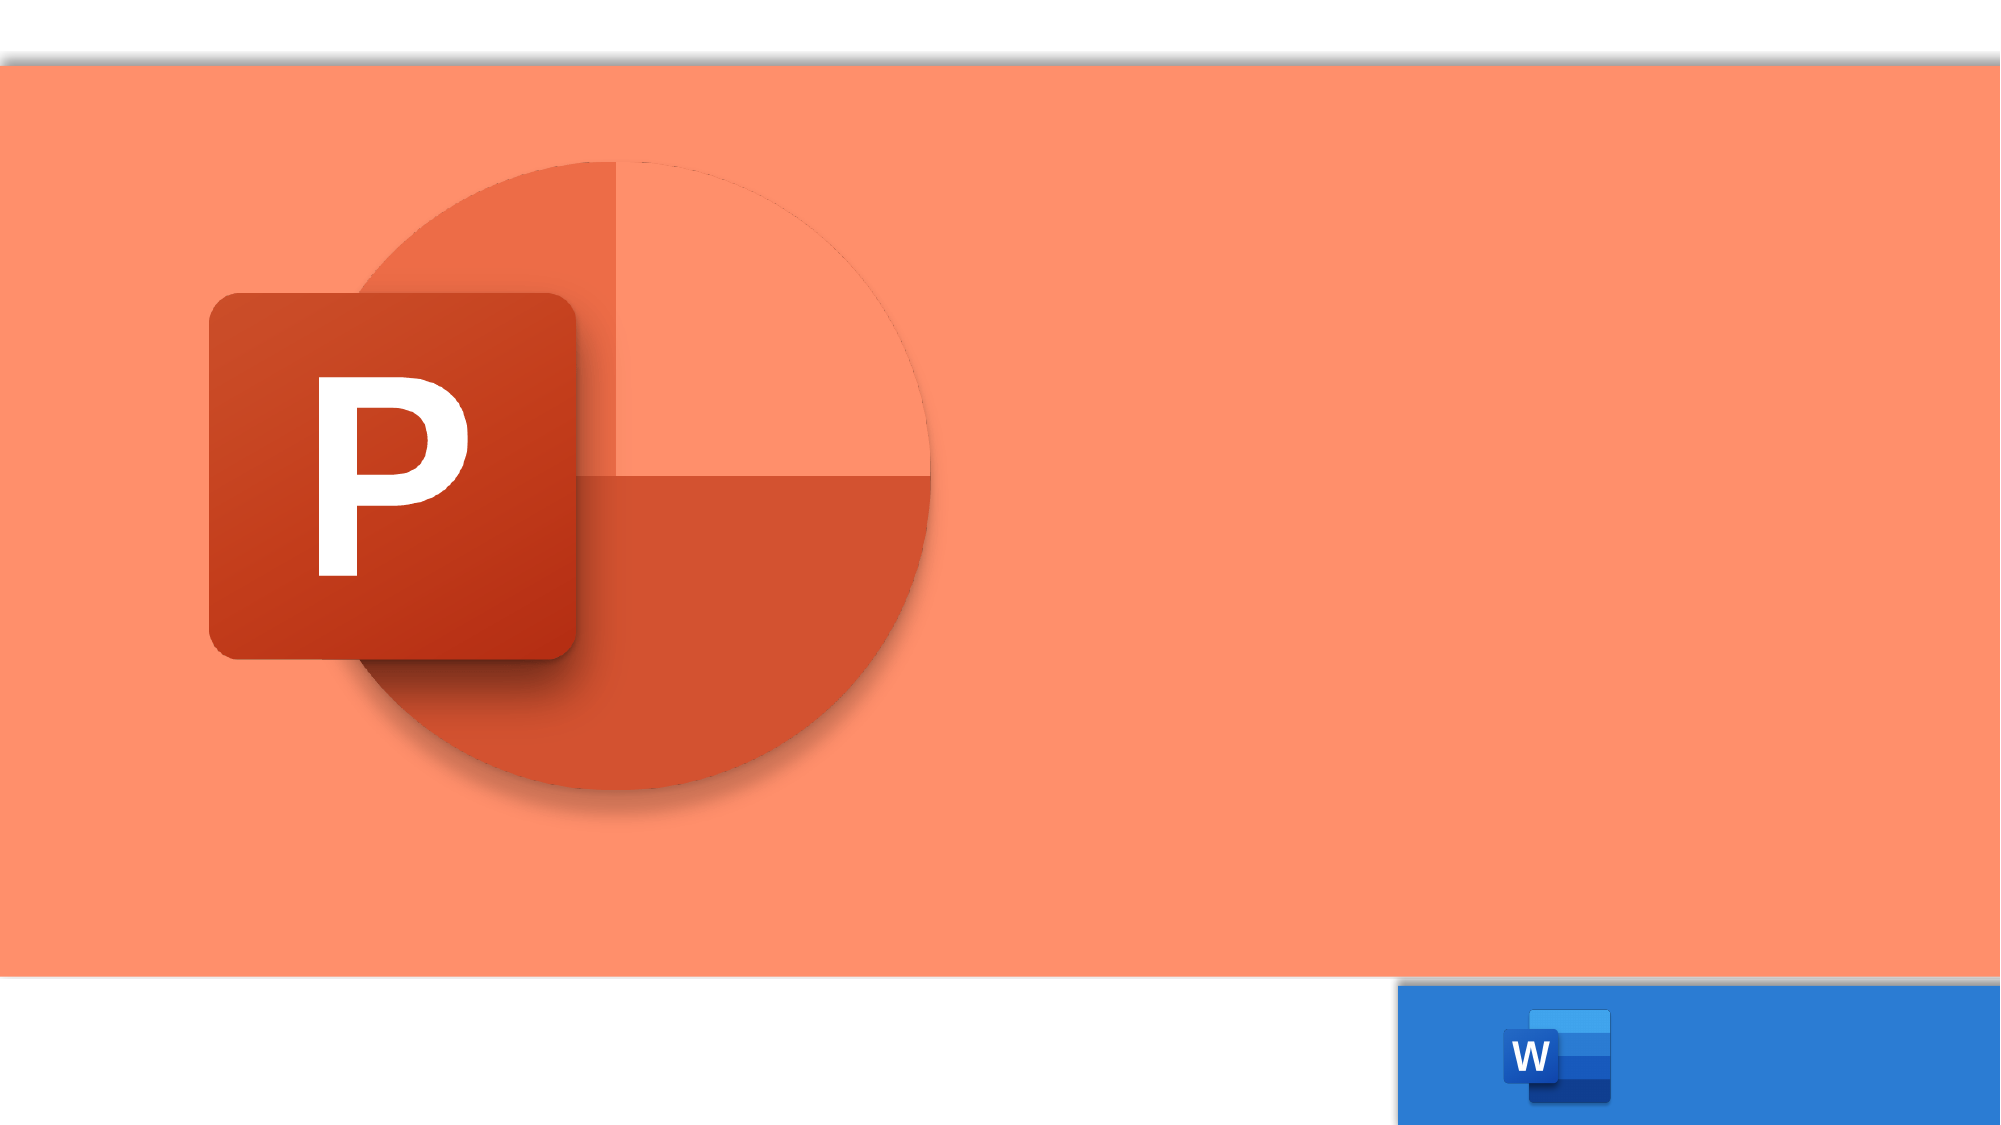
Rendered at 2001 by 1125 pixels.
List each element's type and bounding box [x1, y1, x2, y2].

text_box [0, 65, 2000, 978]
picture [1497, 995, 1619, 1117]
text_box [1397, 985, 2000, 1125]
picture [163, 63, 989, 889]
